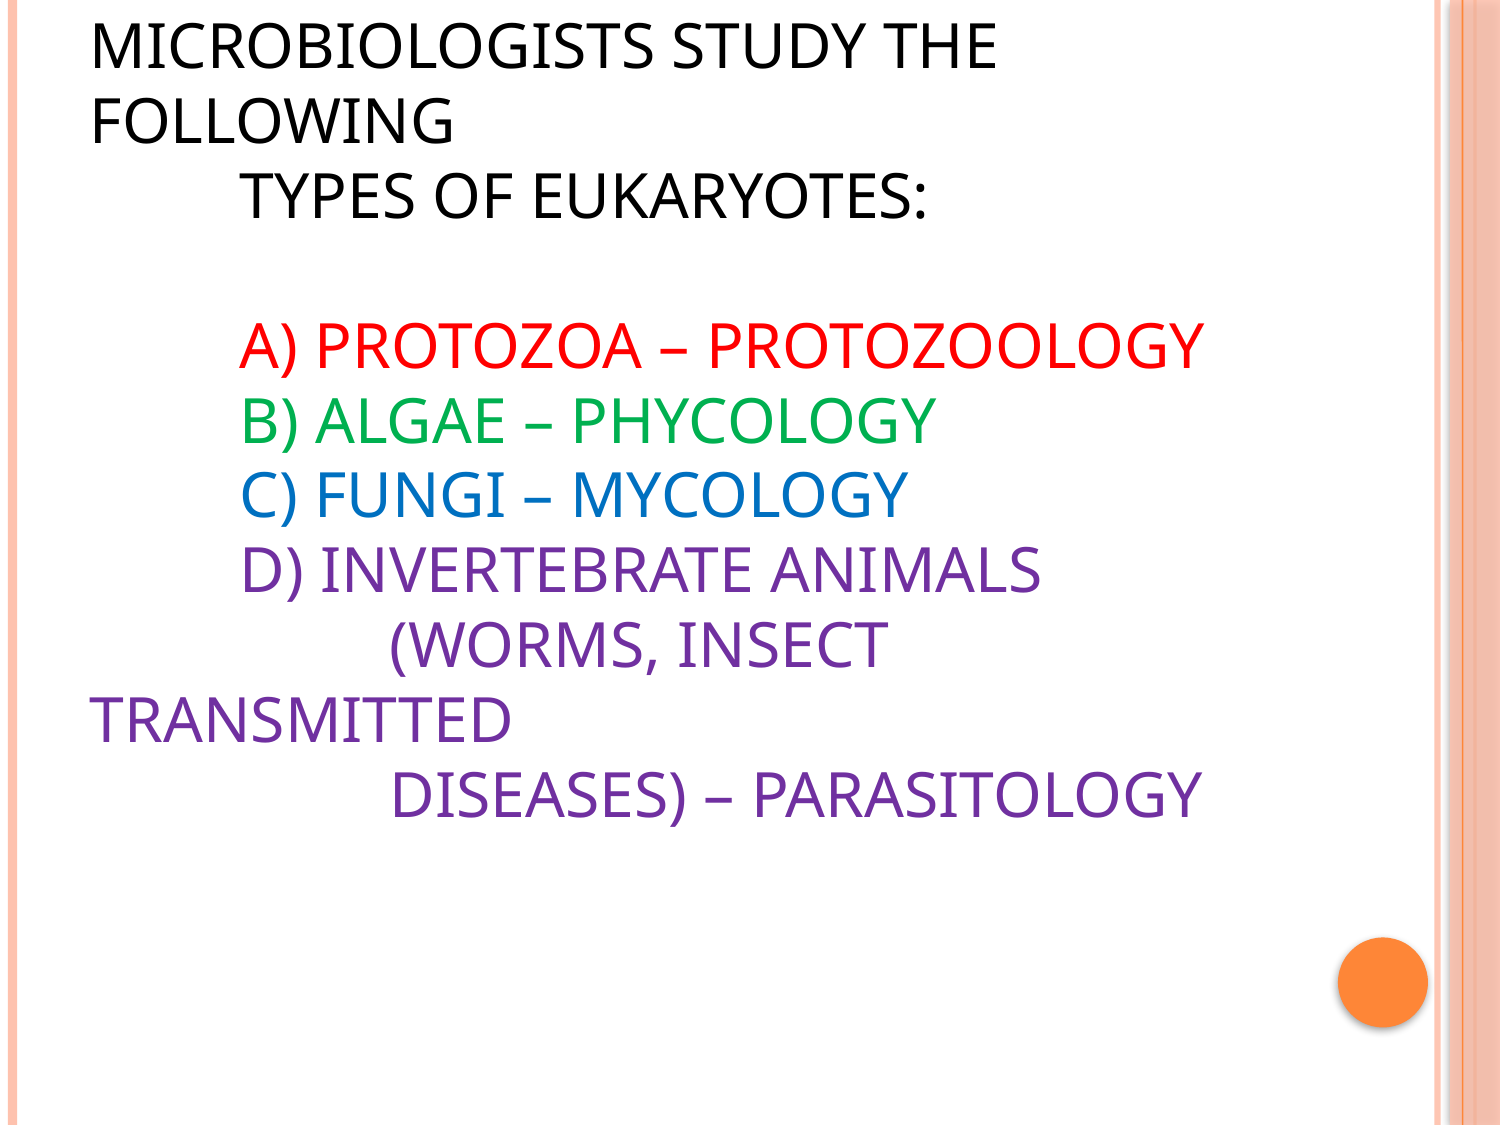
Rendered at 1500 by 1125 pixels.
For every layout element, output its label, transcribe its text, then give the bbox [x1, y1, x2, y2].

title Microbiologists study the following types of eukaryotes: a) protozoa – protozoology b) algae – phycology c) fungi – mycology d) invertebrate animals (worms, insect transmitted diseases) – parasitology [75, 45, 1300, 988]
